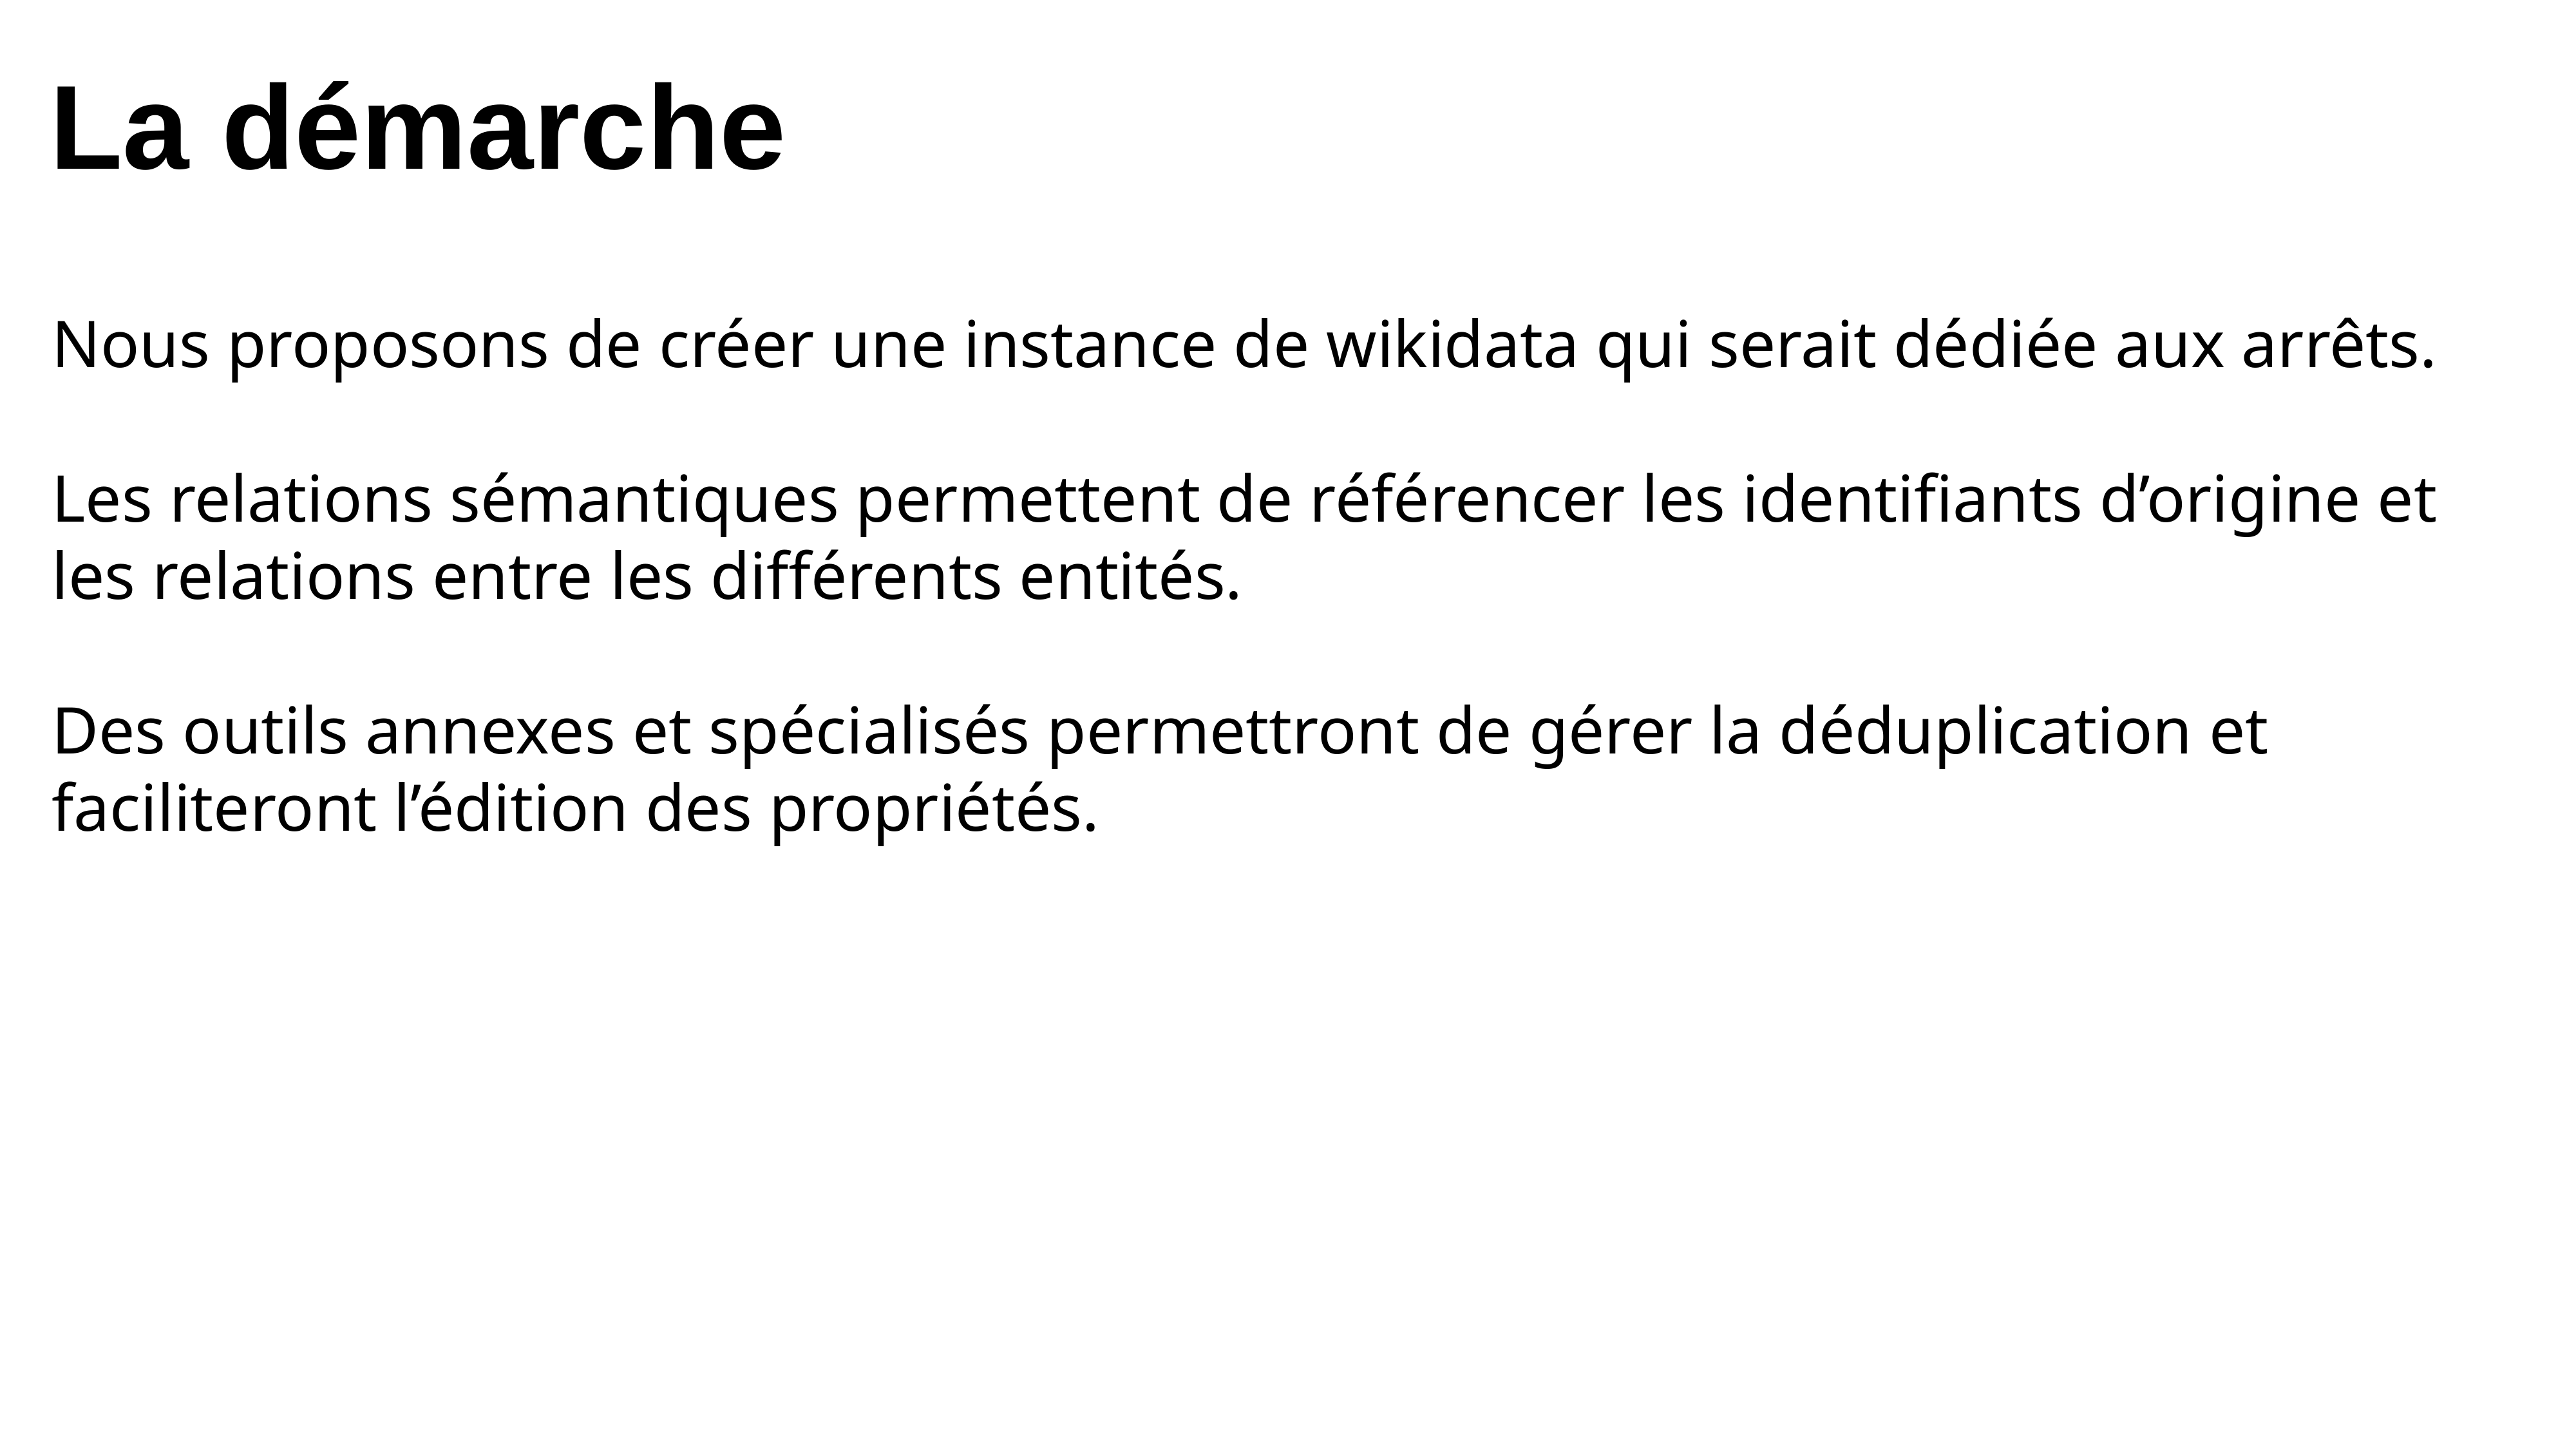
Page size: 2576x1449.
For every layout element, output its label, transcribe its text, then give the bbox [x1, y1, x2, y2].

text_box Nous proposons de créer une instance de wikidata qui serait dédiée aux arrêts. Les relations sémantiques permettent de référencer les identifiants d’origine et les relations entre les différents entités. Des outils annexes et spécialisés permettront de gérer la déduplication et faciliteront l’édition des propriétés. [42, 293, 2523, 987]
text_box La démarche [42, 34, 2498, 208]
